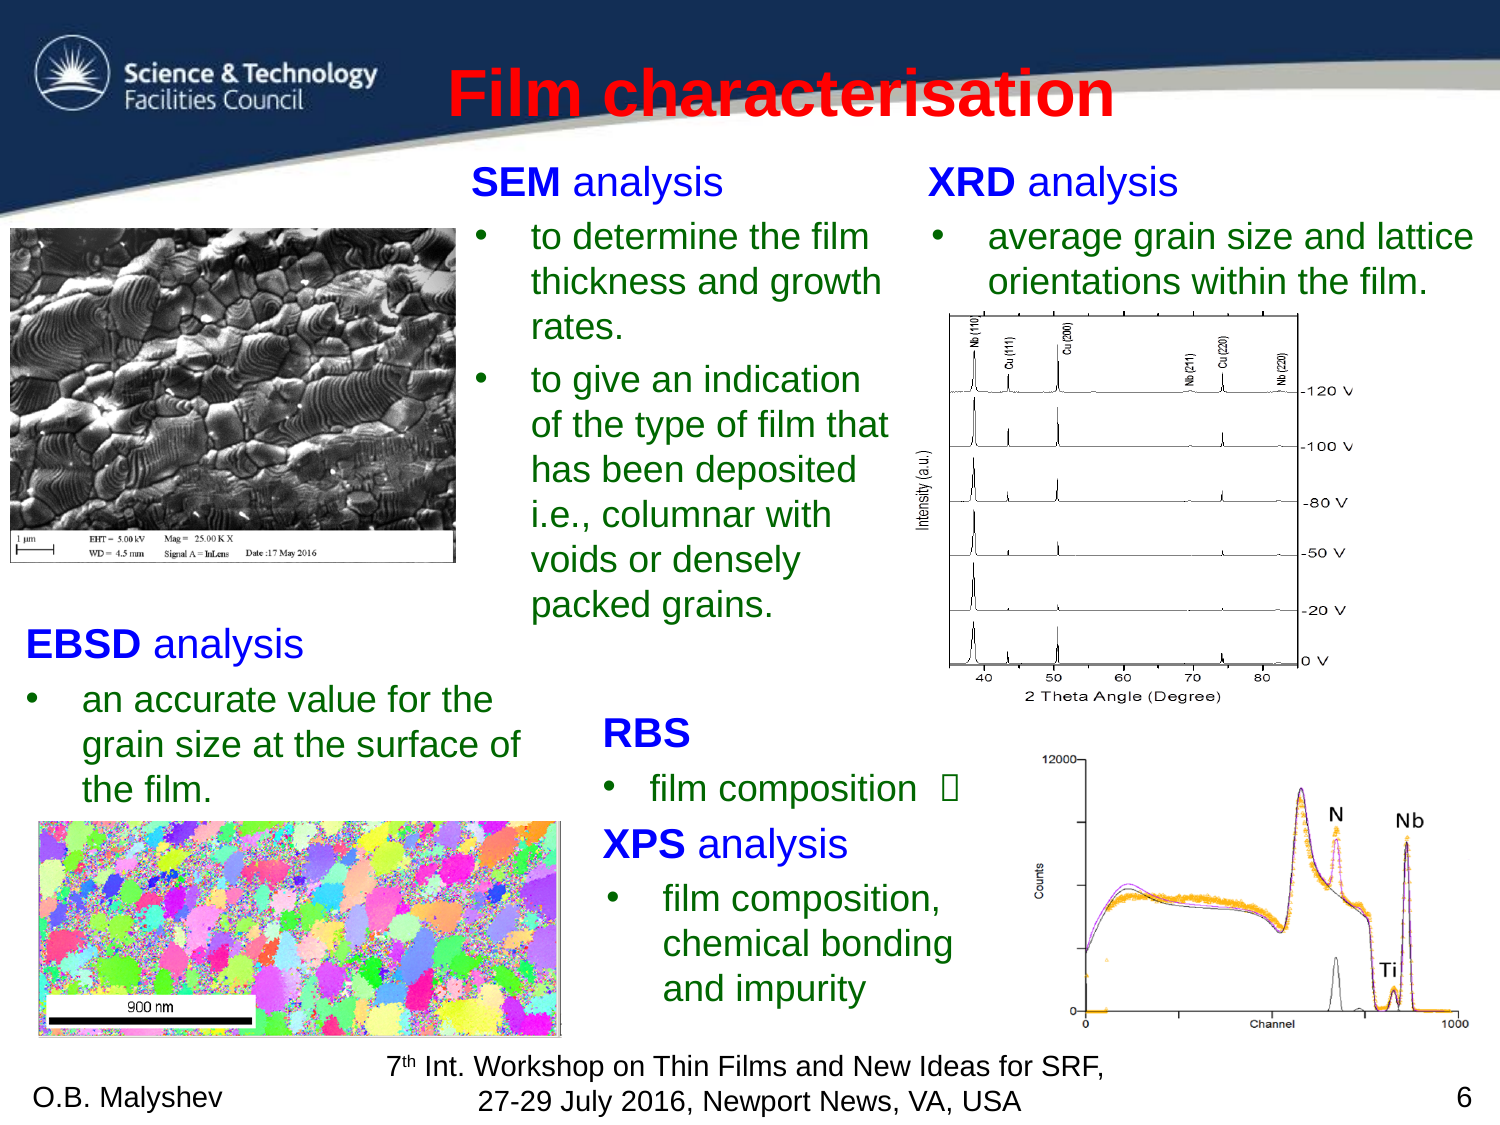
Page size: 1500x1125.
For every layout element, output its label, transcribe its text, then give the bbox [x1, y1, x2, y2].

picture [912, 299, 1353, 715]
text_box XRD analysis average grain size and lattice orientations within the film. [912, 147, 1492, 313]
title Film characterisation [73, 42, 1491, 138]
list RBS film composition  XPS analysis film composition, chemical bonding and impurity [587, 698, 1025, 1071]
text_box EBSD analysis an accurate value for the grain size at the surface of the film. [10, 609, 590, 818]
picture [1033, 747, 1473, 1048]
picture [38, 821, 562, 1038]
picture [0, 0, 1500, 563]
text_box SEM analysis to determine the film thickness and growth rates. to give an indication of the type of film that has been deposited i.e., columnar with voids or densely packed grains. [456, 147, 911, 657]
